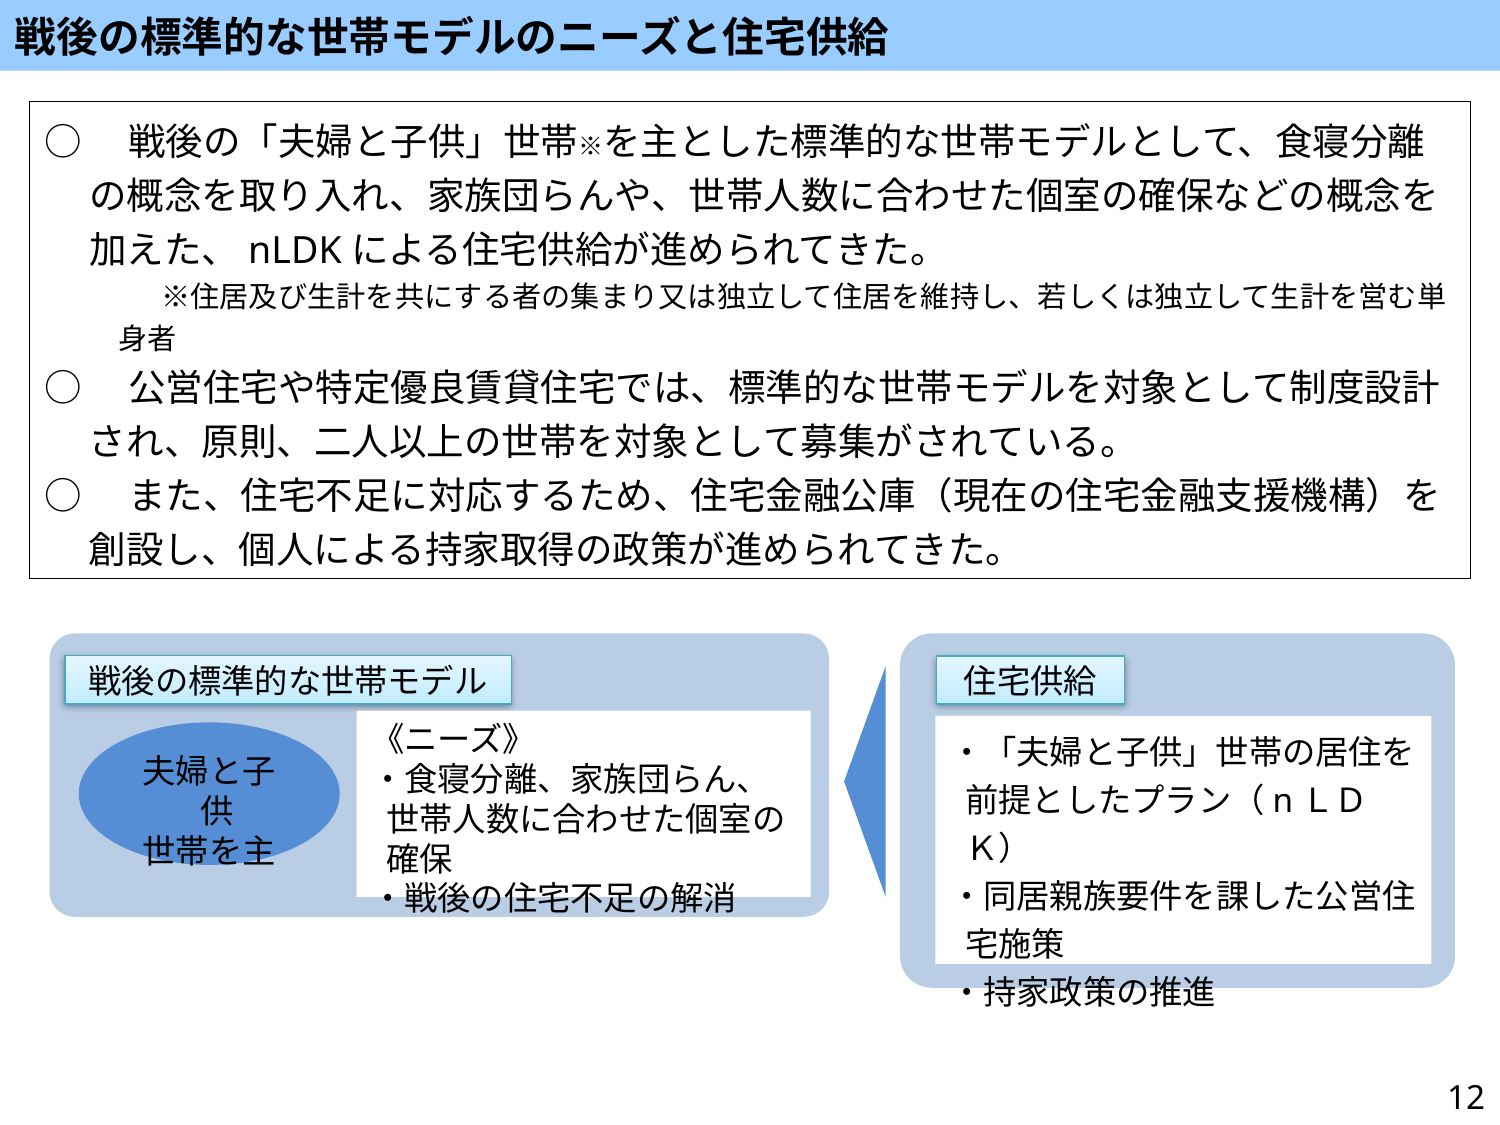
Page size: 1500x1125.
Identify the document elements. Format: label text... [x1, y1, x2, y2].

text_box ・「夫婦と子供」世帯の居住を前提としたプラン（nＬＤＫ） ・同居親族要件を課した公営住宅施策 ・持家政策の推進 [933, 714, 1434, 966]
text_box 戦後の標準的な世帯モデル [64, 655, 512, 705]
text_box 《ニーズ》 ・食寝分離、家族団らん、世帯人数に合わせた個室の確保 ・戦後の住宅不足の解消 [354, 708, 813, 899]
slide_number 12 [1149, 1069, 1500, 1125]
text_box 戦後の標準的な世帯モデルのニーズと住宅供給 [0, 0, 1500, 71]
text_box [47, 631, 832, 919]
text_box [842, 663, 888, 900]
text_box ○ 戦後の「夫婦と子供」世帯※を主とした標準的な世帯モデルとして、食寝分離の概念を取り入れ、家族団らんや、世帯人数に合わせた個室の確保などの概念を加えた、nLDKによる住宅供給が進められてきた。 ※住居及び生計を共にする者の集まり又は独立して住居を維持し、若しくは独立して生計を営む単身者 ○ 公営住宅や特定優良賃貸住宅では、標準的な世帯モデルを対象として制度設計され、原則、二人以上の世帯を対象として募集がされている。 ○ また、住宅不足に対応するため、住宅金融公庫（現在の住宅金融支援機構）を創設し、個人による持家取得の政策が進められてきた。 [29, 101, 1471, 579]
text_box 住宅供給 [936, 655, 1125, 705]
text_box [897, 631, 1458, 990]
text_box 夫婦と子供 世帯を主 [76, 720, 342, 868]
